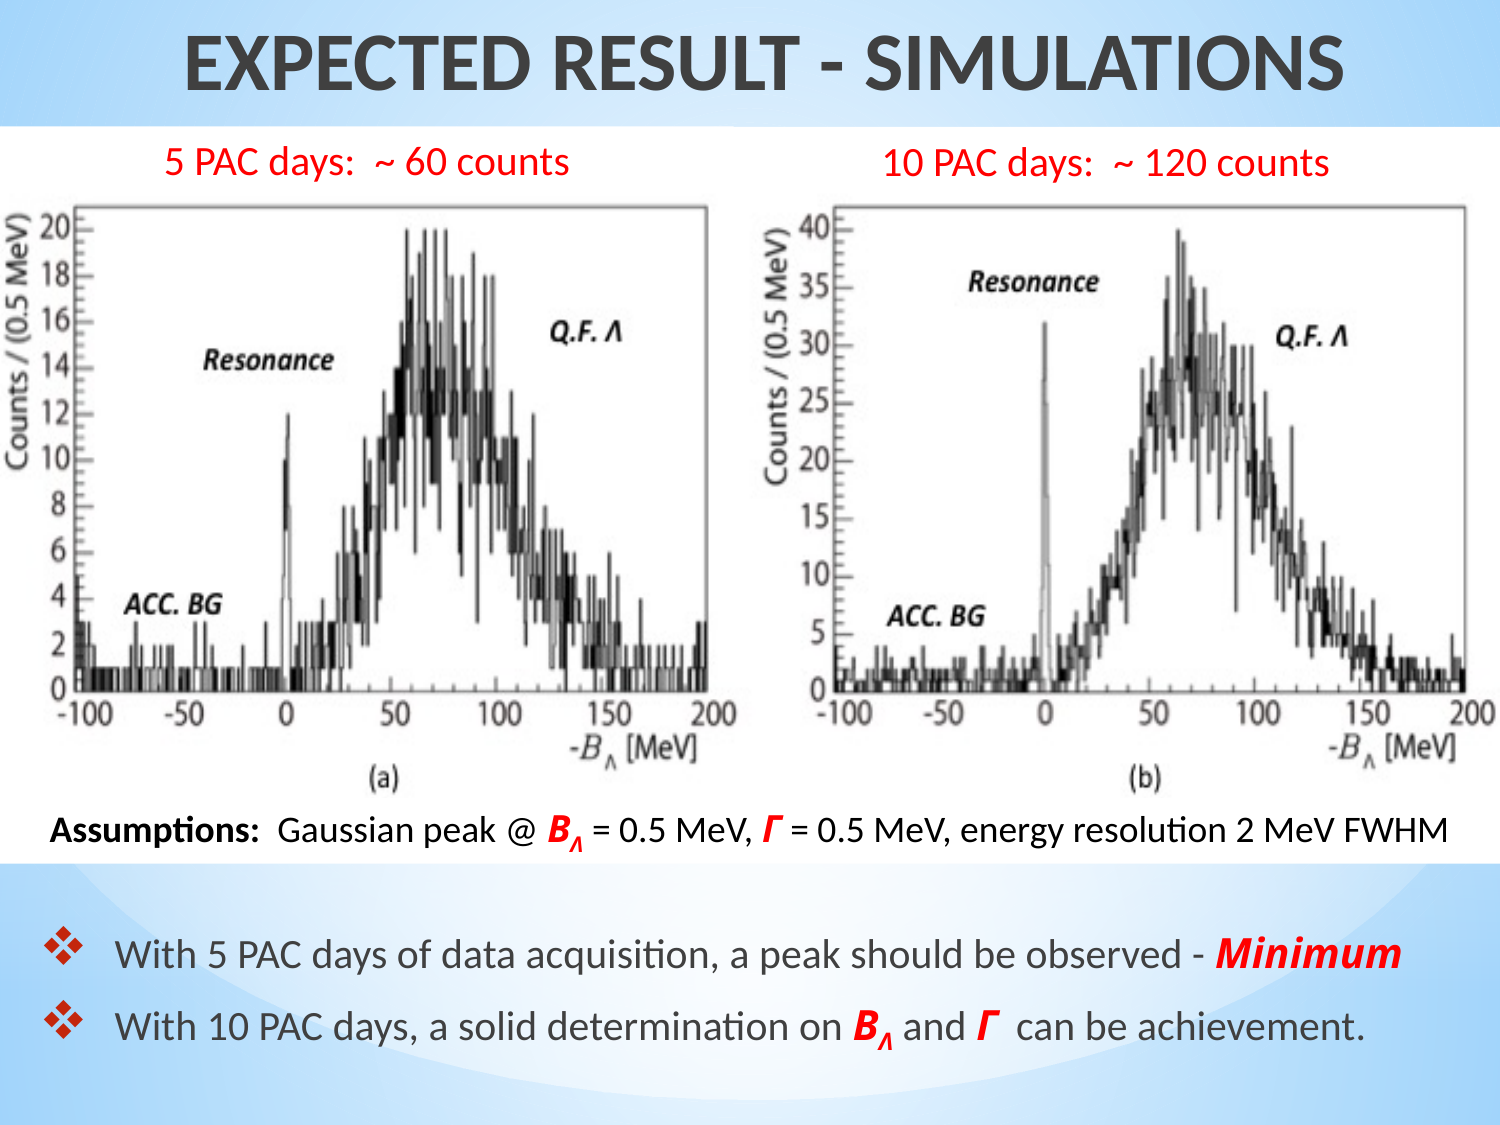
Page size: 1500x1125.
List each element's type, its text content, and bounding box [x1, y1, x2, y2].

list With 5 PAC days of data acquisition, a peak should be observed - Minimum With 10 PAC days, a solid determination on BΛ and Γ can be achievement. [24, 919, 1481, 1125]
text_box EXPECTED RESULT - SIMULATIONS [0, 0, 1500, 102]
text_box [0, 126, 1500, 859]
